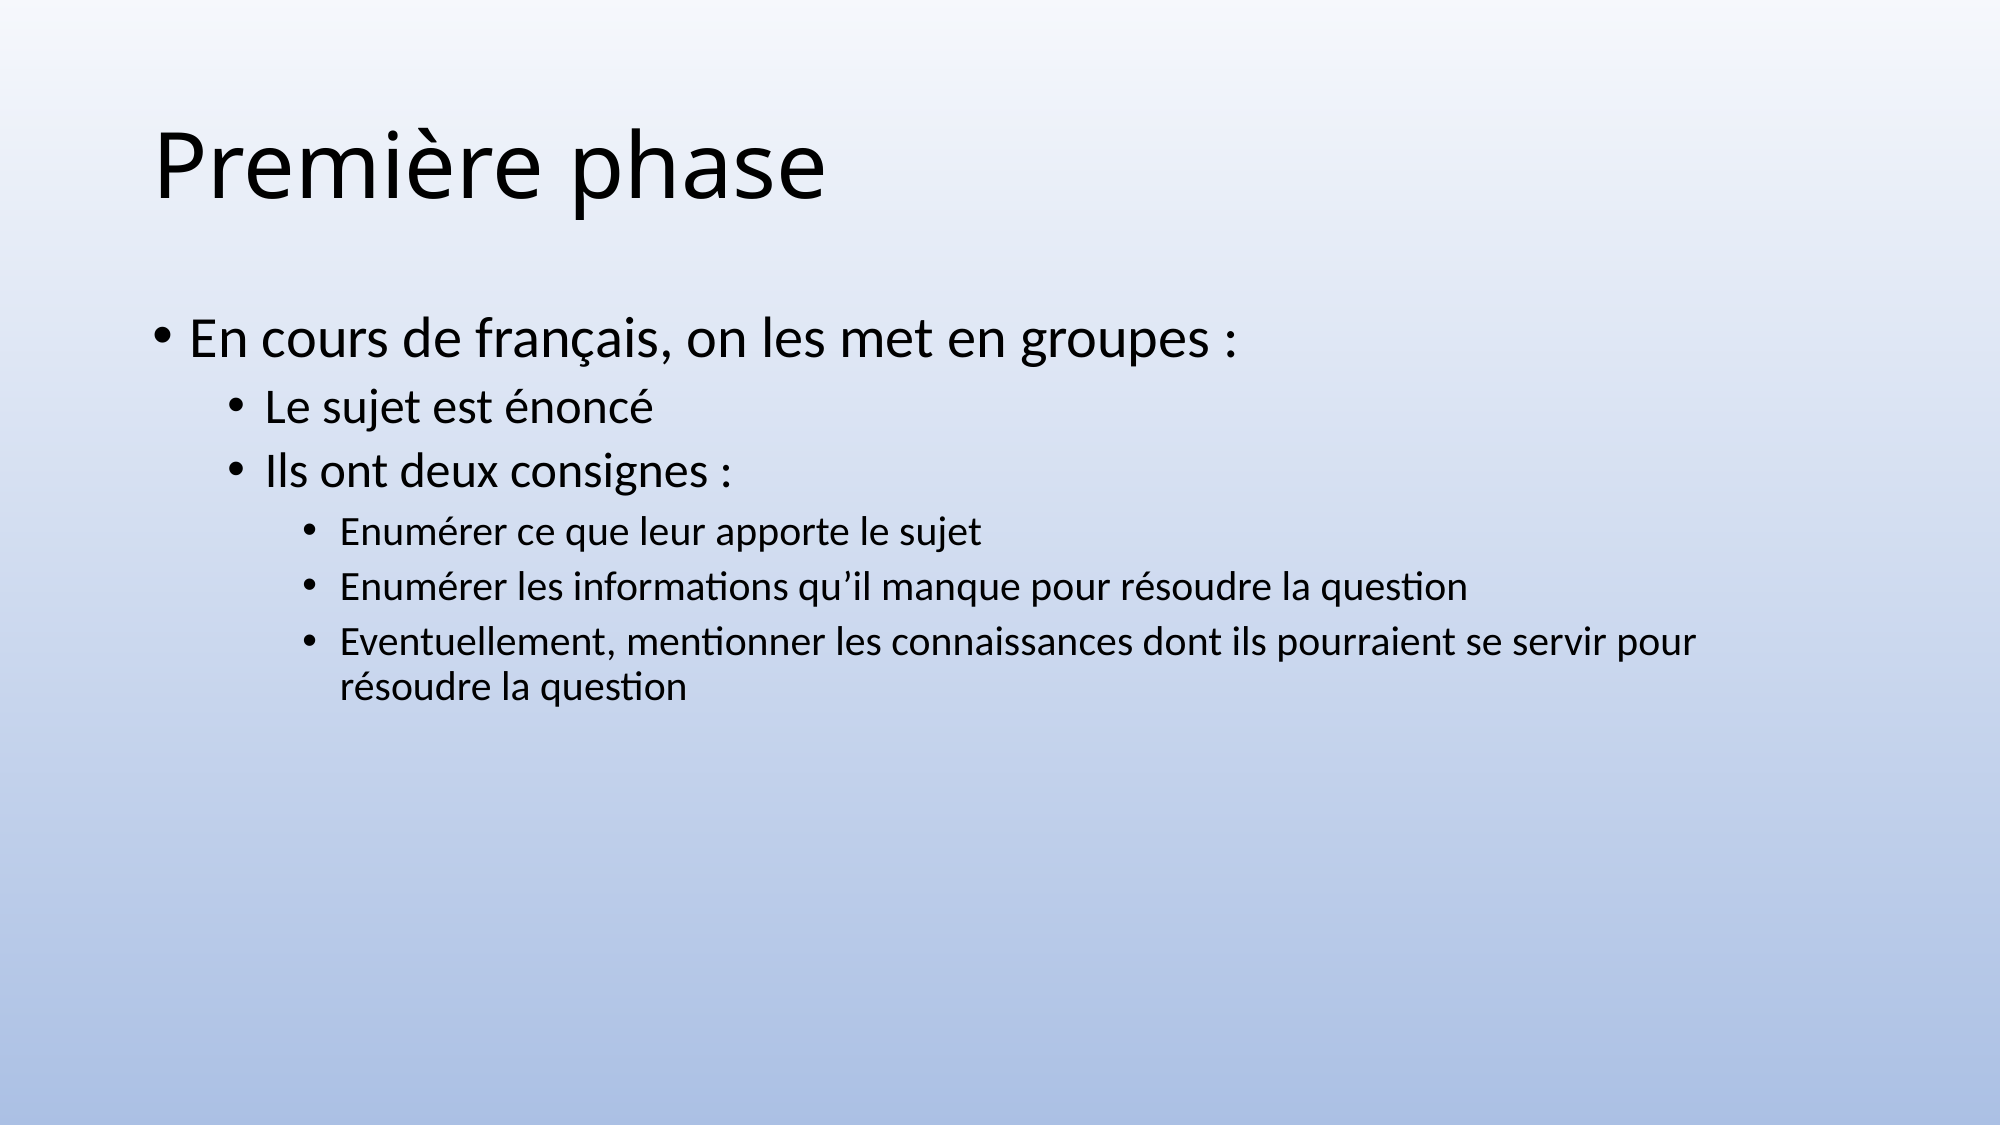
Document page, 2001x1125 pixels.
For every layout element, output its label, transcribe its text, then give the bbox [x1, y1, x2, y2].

list En cours de français, on les met en groupes : Le sujet est énoncé Ils ont deux consignes : Enumérer ce que leur apporte le sujet Enumérer les informations qu’il manque pour résoudre la question Eventuellement, mentionner les connaissances dont ils pourraient se servir pour résoudre la question [137, 299, 1863, 1014]
title Première phase [137, 59, 1863, 278]
